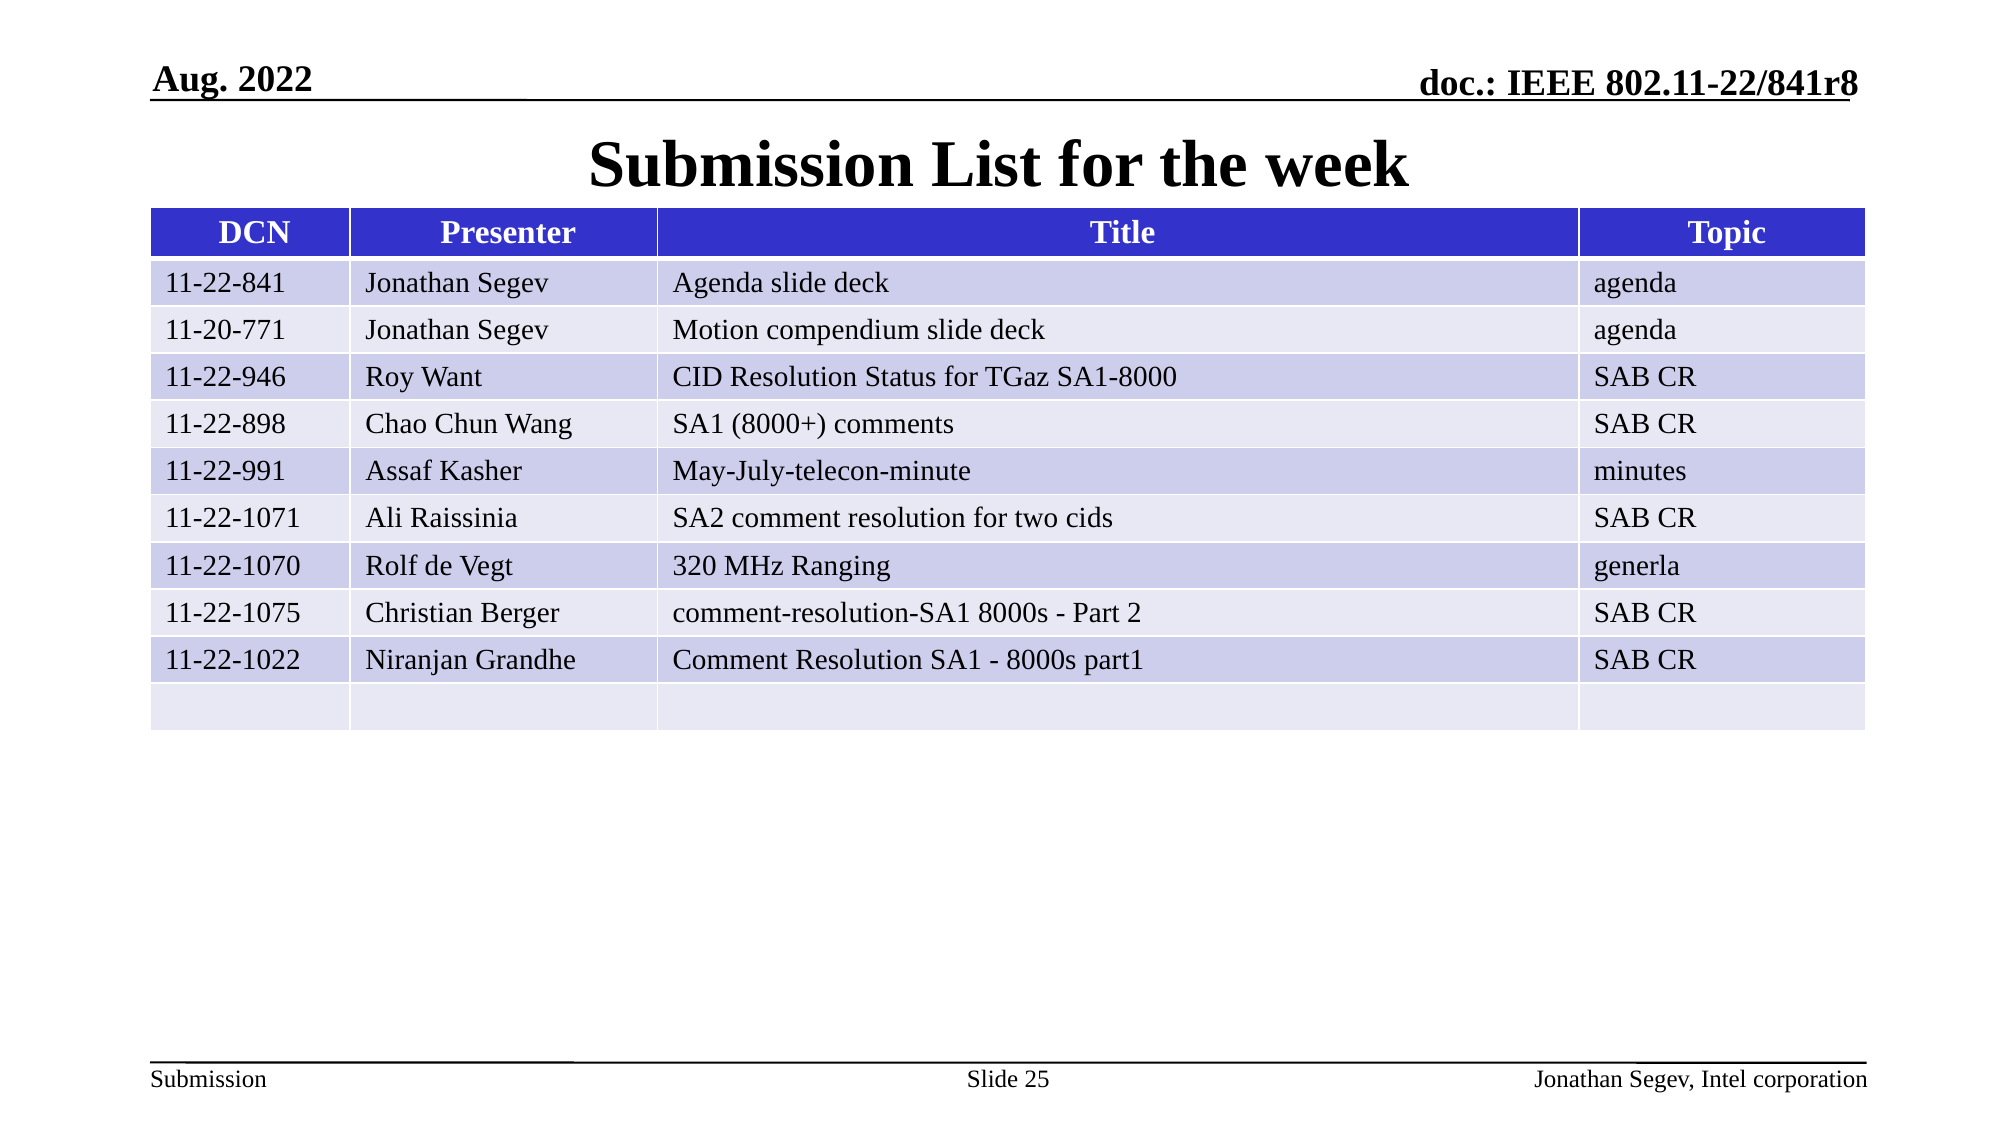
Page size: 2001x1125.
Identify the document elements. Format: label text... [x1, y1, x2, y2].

table_cell [151, 684, 349, 730]
table_cell Comment Resolution SA1 - 8000s part1 [658, 637, 1578, 682]
table_cell 11-22-1070 [151, 543, 349, 588]
table_cell CID Resolution Status for TGaz SA1-8000 [658, 354, 1578, 399]
table_cell agenda [1580, 307, 1865, 352]
slide_number Slide 25 [950, 1061, 1067, 1123]
table_cell [1580, 684, 1865, 730]
table_cell 11-22-1022 [151, 637, 349, 682]
table_cell SAB CR [1580, 590, 1865, 635]
table_cell comment-resolution-SA1 8000s - Part 2 [658, 590, 1578, 635]
table_cell Roy Want [351, 354, 657, 399]
title Submission List for the week [149, 112, 1850, 206]
table_cell 11-22-898 [151, 401, 349, 447]
table_cell Ali Raissinia [351, 495, 657, 541]
table_cell 11-22-991 [151, 448, 349, 494]
table_cell 11-22-841 [151, 261, 349, 305]
table_cell SAB CR [1580, 637, 1865, 682]
table_cell 11-22-1071 [151, 495, 349, 541]
table_cell minutes [1580, 448, 1865, 494]
footer Jonathan Segev, Intel corporation [1171, 1061, 1869, 1093]
table_cell 320 MHz Ranging [658, 543, 1578, 588]
table_cell agenda [1580, 261, 1865, 305]
table_cell Jonathan Segev [351, 261, 657, 305]
table_cell 11-20-771 [151, 307, 349, 352]
table_cell Rolf de Vegt [351, 543, 657, 588]
table_cell Christian Berger [351, 590, 657, 635]
table_cell generla [1580, 543, 1865, 588]
table_cell SAB CR [1580, 401, 1865, 447]
table_cell SA2 comment resolution for two cids [658, 495, 1578, 541]
table_cell May-July-telecon-minute [658, 448, 1578, 494]
table_cell Agenda slide deck [658, 261, 1578, 305]
table_cell SA1 (8000+) comments [658, 401, 1578, 447]
table_header Presenter [351, 208, 657, 256]
table_header DCN [151, 208, 349, 256]
table_header Topic [1580, 208, 1865, 256]
table_cell SAB CR [1580, 354, 1865, 399]
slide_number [152, 54, 563, 100]
table_cell 11-22-946 [151, 354, 349, 399]
table_cell Assaf Kasher [351, 448, 657, 494]
table_cell Chao Chun Wang [351, 401, 657, 447]
table_cell SAB CR [1580, 495, 1865, 541]
table_cell [351, 684, 657, 730]
table_cell Motion compendium slide deck [658, 307, 1578, 352]
table_cell 11-22-1075 [151, 590, 349, 635]
table_cell [658, 684, 1578, 730]
table_cell Niranjan Grandhe [351, 637, 657, 682]
table_cell Jonathan Segev [351, 307, 657, 352]
table_header Title [658, 208, 1578, 256]
